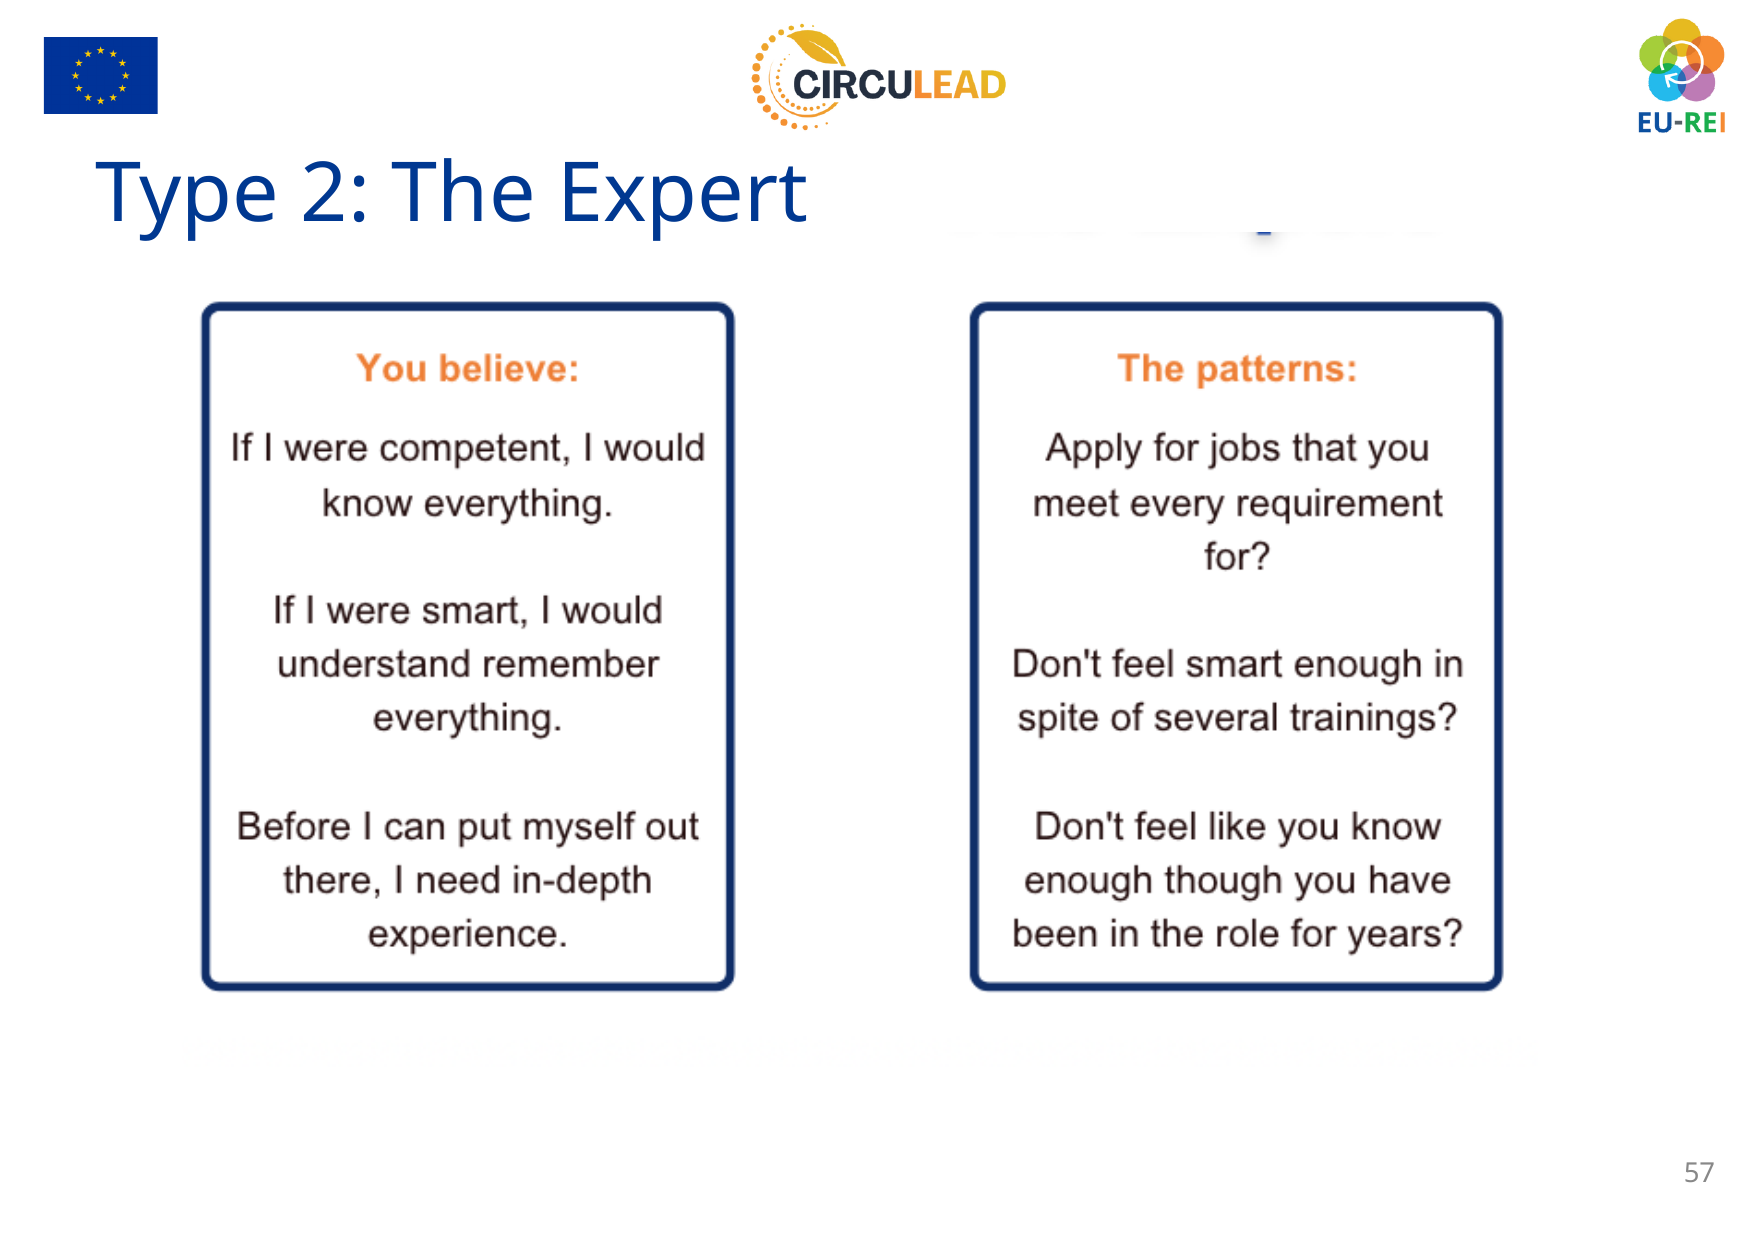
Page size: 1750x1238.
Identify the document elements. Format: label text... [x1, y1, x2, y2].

text_box [182, 238, 1540, 1067]
text_box Type 2: The Expert [95, 155, 1604, 238]
text_box 57 [1640, 1155, 1716, 1189]
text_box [43, 7, 1737, 144]
